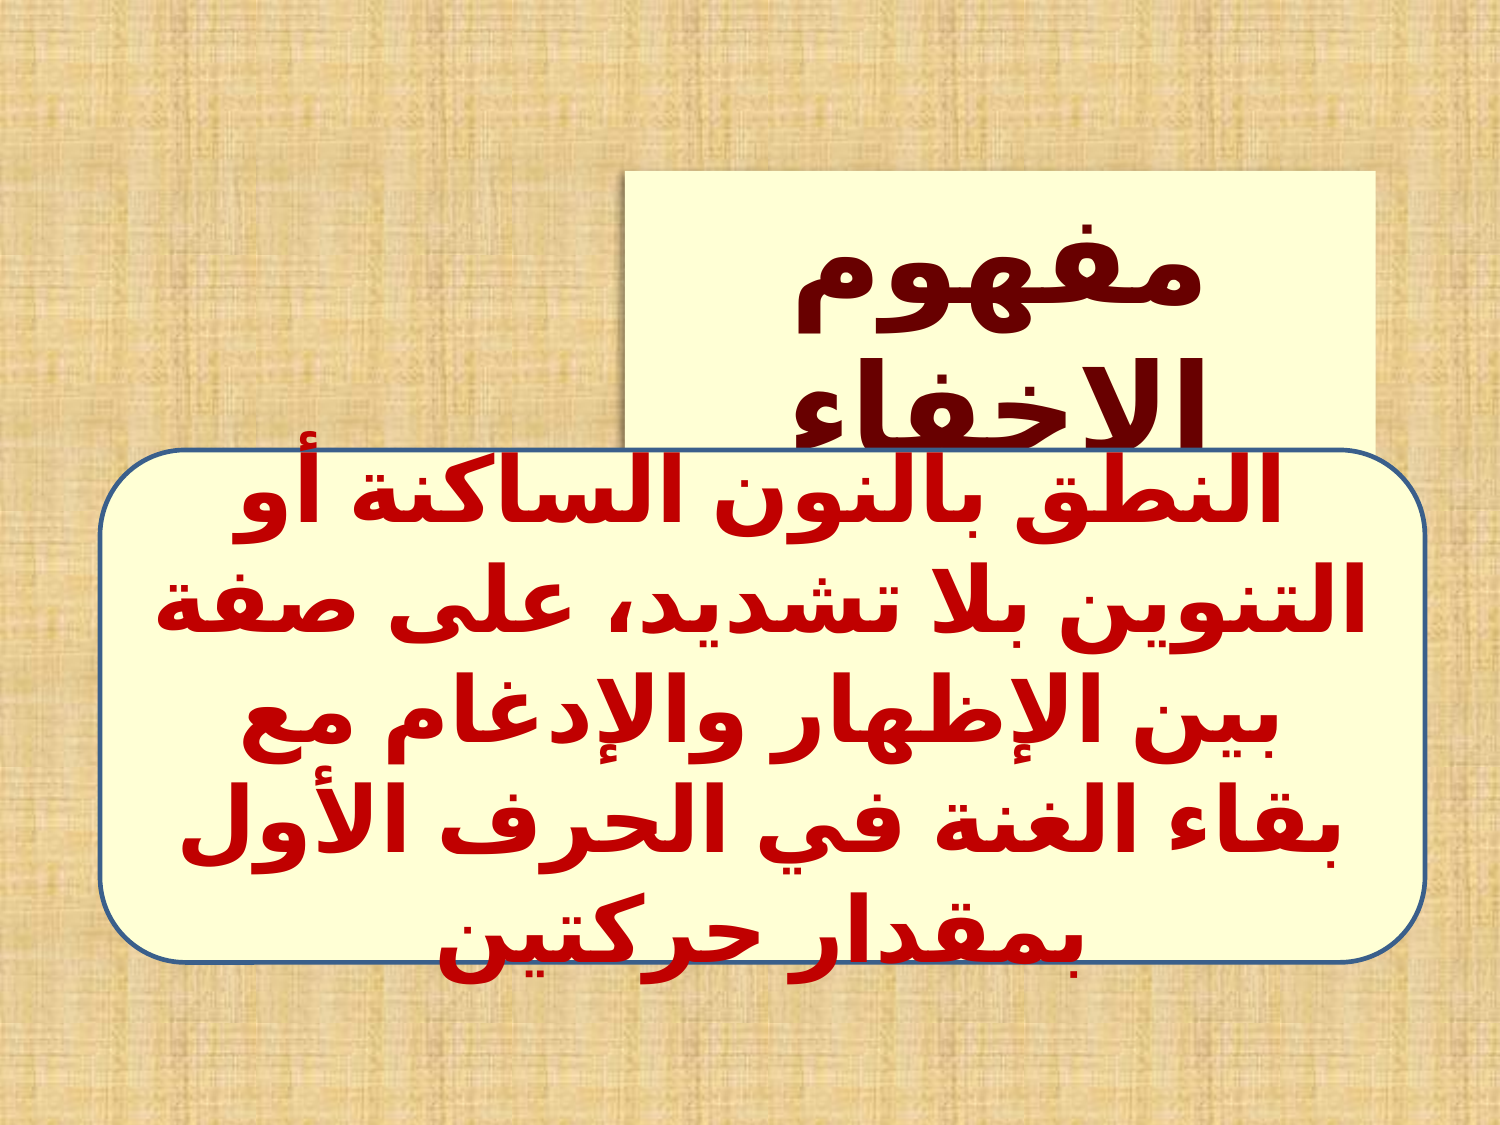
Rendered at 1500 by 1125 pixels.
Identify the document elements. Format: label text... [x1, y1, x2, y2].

text_box النطق بالنون الساكنة أو التنوين بلا تشديد، على صفة بين الإظهار والإدغام مع بقاء الغنة في الحرف الأول بمقدار حركتين [97, 447, 1428, 965]
text_box مفهوم الإخفاء [624, 170, 1376, 455]
picture [0, 0, 1500, 1125]
